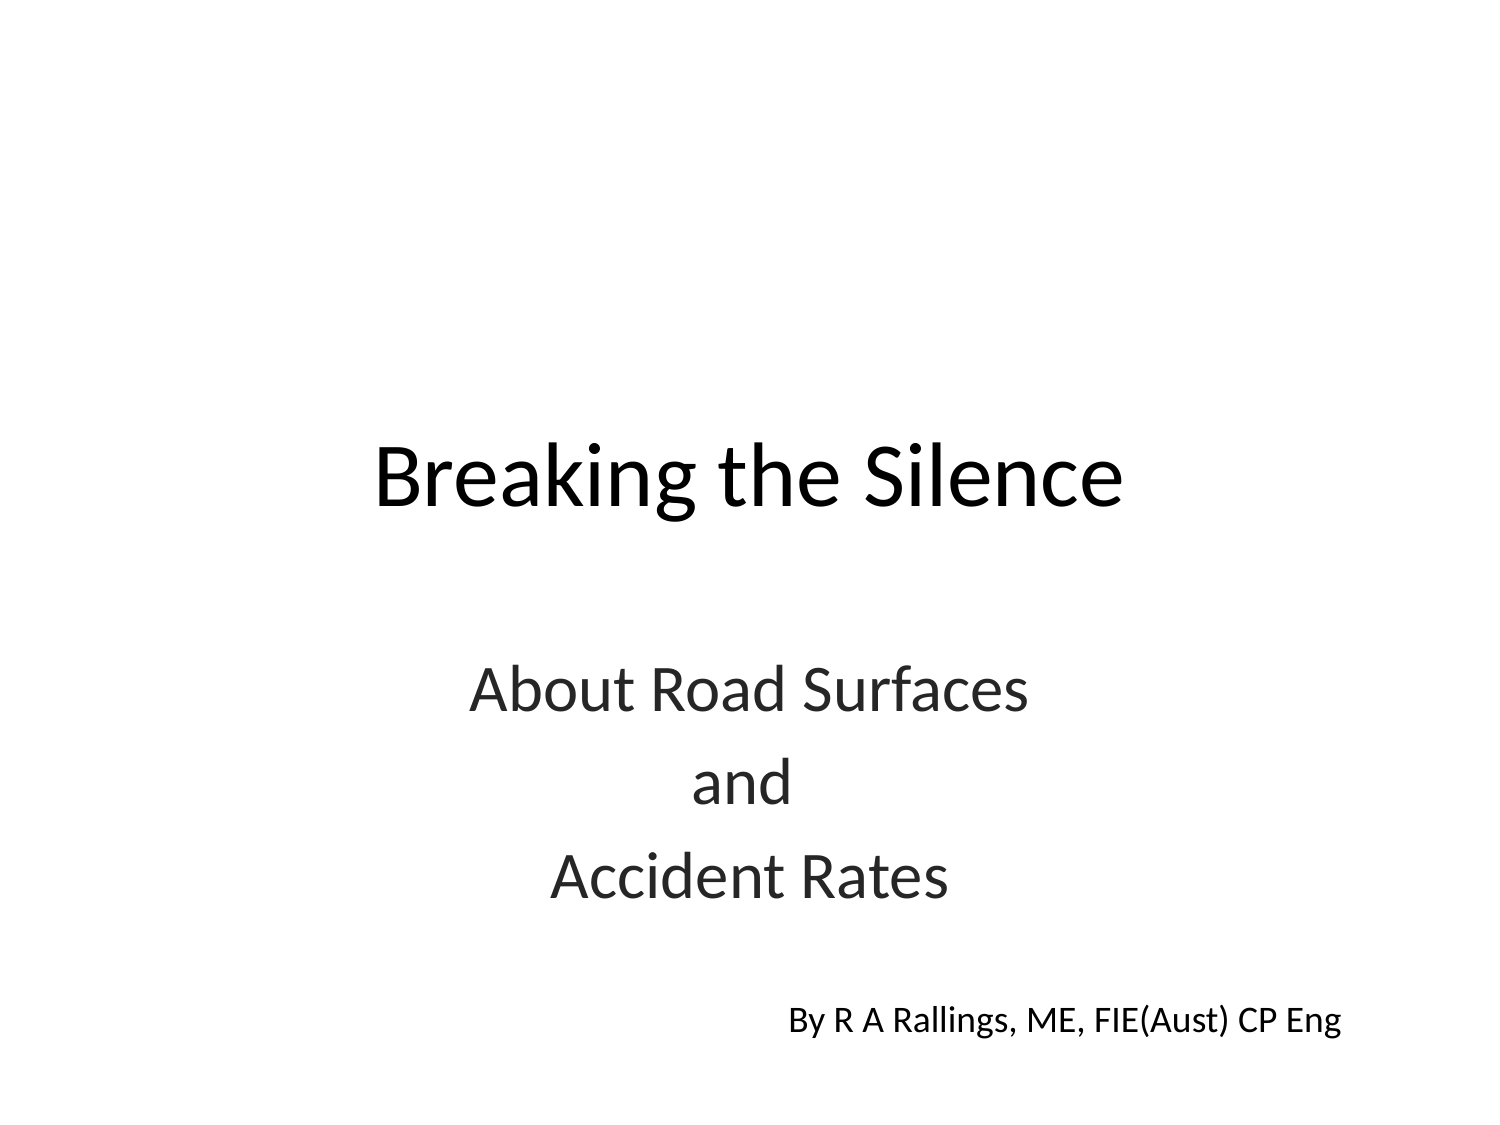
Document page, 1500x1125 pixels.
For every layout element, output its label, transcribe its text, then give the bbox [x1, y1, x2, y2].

subtitle About Road Surfaces and Accident Rates [225, 637, 1275, 925]
text_box By R A Rallings, ME, FIE(Aust) CP Eng [773, 987, 1388, 1048]
title Breaking the Silence [112, 349, 1388, 591]
